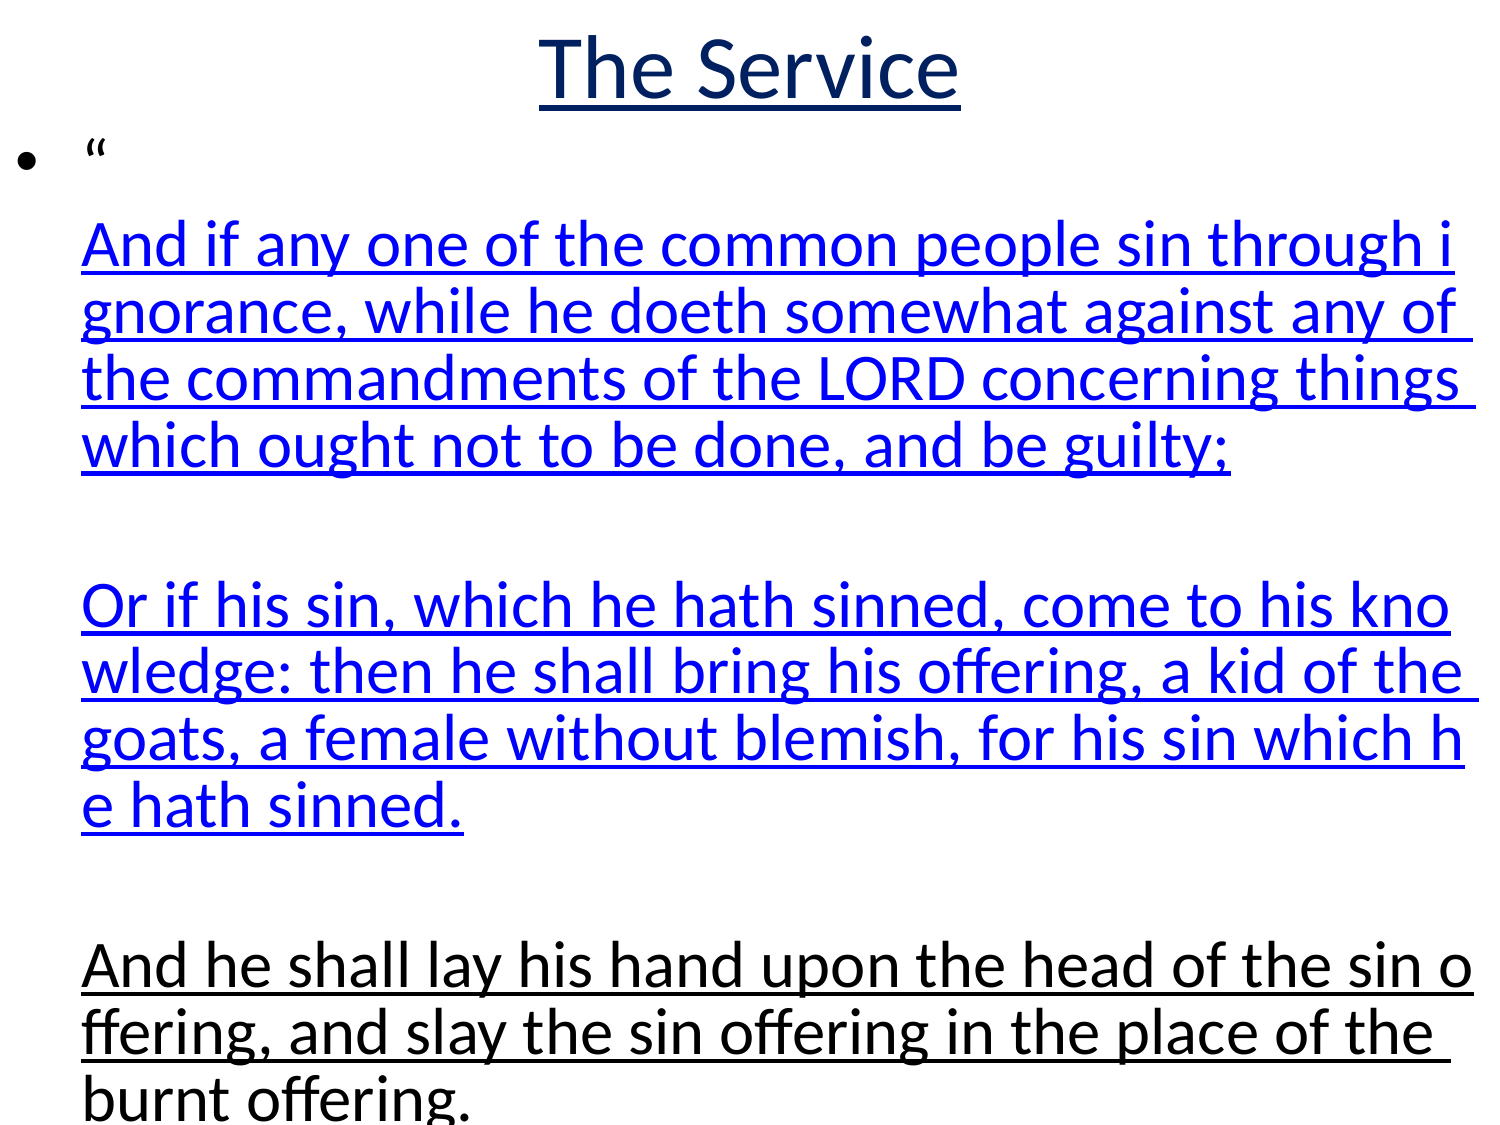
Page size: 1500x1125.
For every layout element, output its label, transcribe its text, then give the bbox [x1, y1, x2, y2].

title The Service [75, 0, 1425, 112]
list “And if any one of the common people sin through ignorance, while he doeth somewhat against any of the commandments of the LORD concerning things which ought not to be done, and be guilty; Or if his sin, which he hath sinned, come to his knowledge: then he shall bring his offering, a kid of the goats, a female without blemish, for his sin which he hath sinned. And he shall lay his hand upon the head of the sin offering, and slay the sin offering in the place of the burnt offering. And the priest shall take of the blood thereof with his finger, and put it upon the horns of the altar of burnt offering, and shall pour out all the blood thereof at the bottom of the altar. And he shall take away all the fat thereof, as the fat is taken away from off the sacrifice of peace offerings; and the priest shall burn it upon the altar for a sweet savour unto the LORD; and the priest shall make an atonement for him, and it shall be forgiven him.” Leviticus 4:27-31 [0, 112, 1500, 1125]
